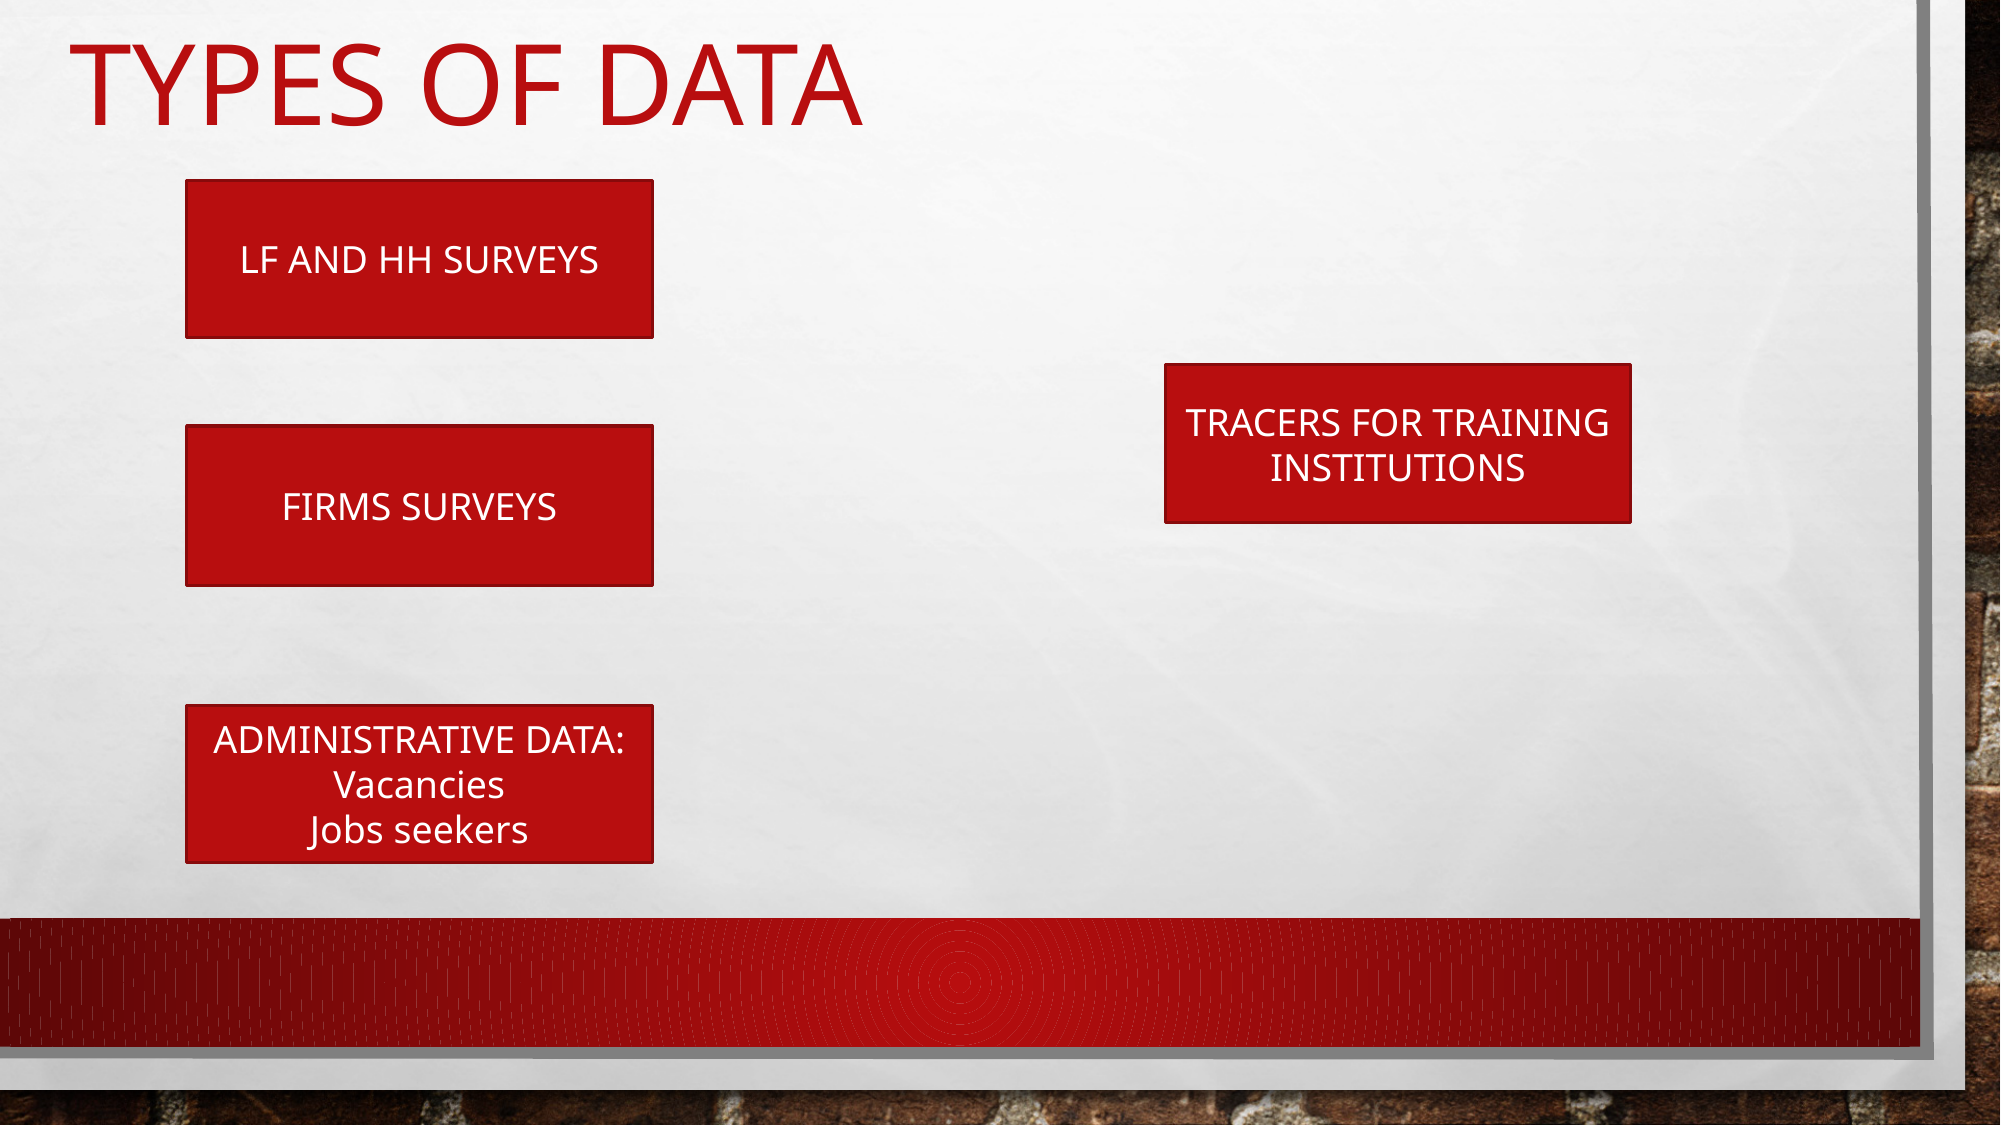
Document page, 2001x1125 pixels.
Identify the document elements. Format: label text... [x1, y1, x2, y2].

title TYPES OF DATA [54, 0, 1761, 184]
text_box TRACERS FOR TRAINING INSTITUTIONS [1164, 363, 1632, 524]
text_box FIRMS SURVEYS [185, 424, 654, 587]
picture [0, 0, 2000, 1125]
text_box ADMINISTRATIVE DATA: Vacancies Jobs seekers [185, 704, 654, 864]
text_box LF AND HH SURVEYS [185, 179, 654, 339]
